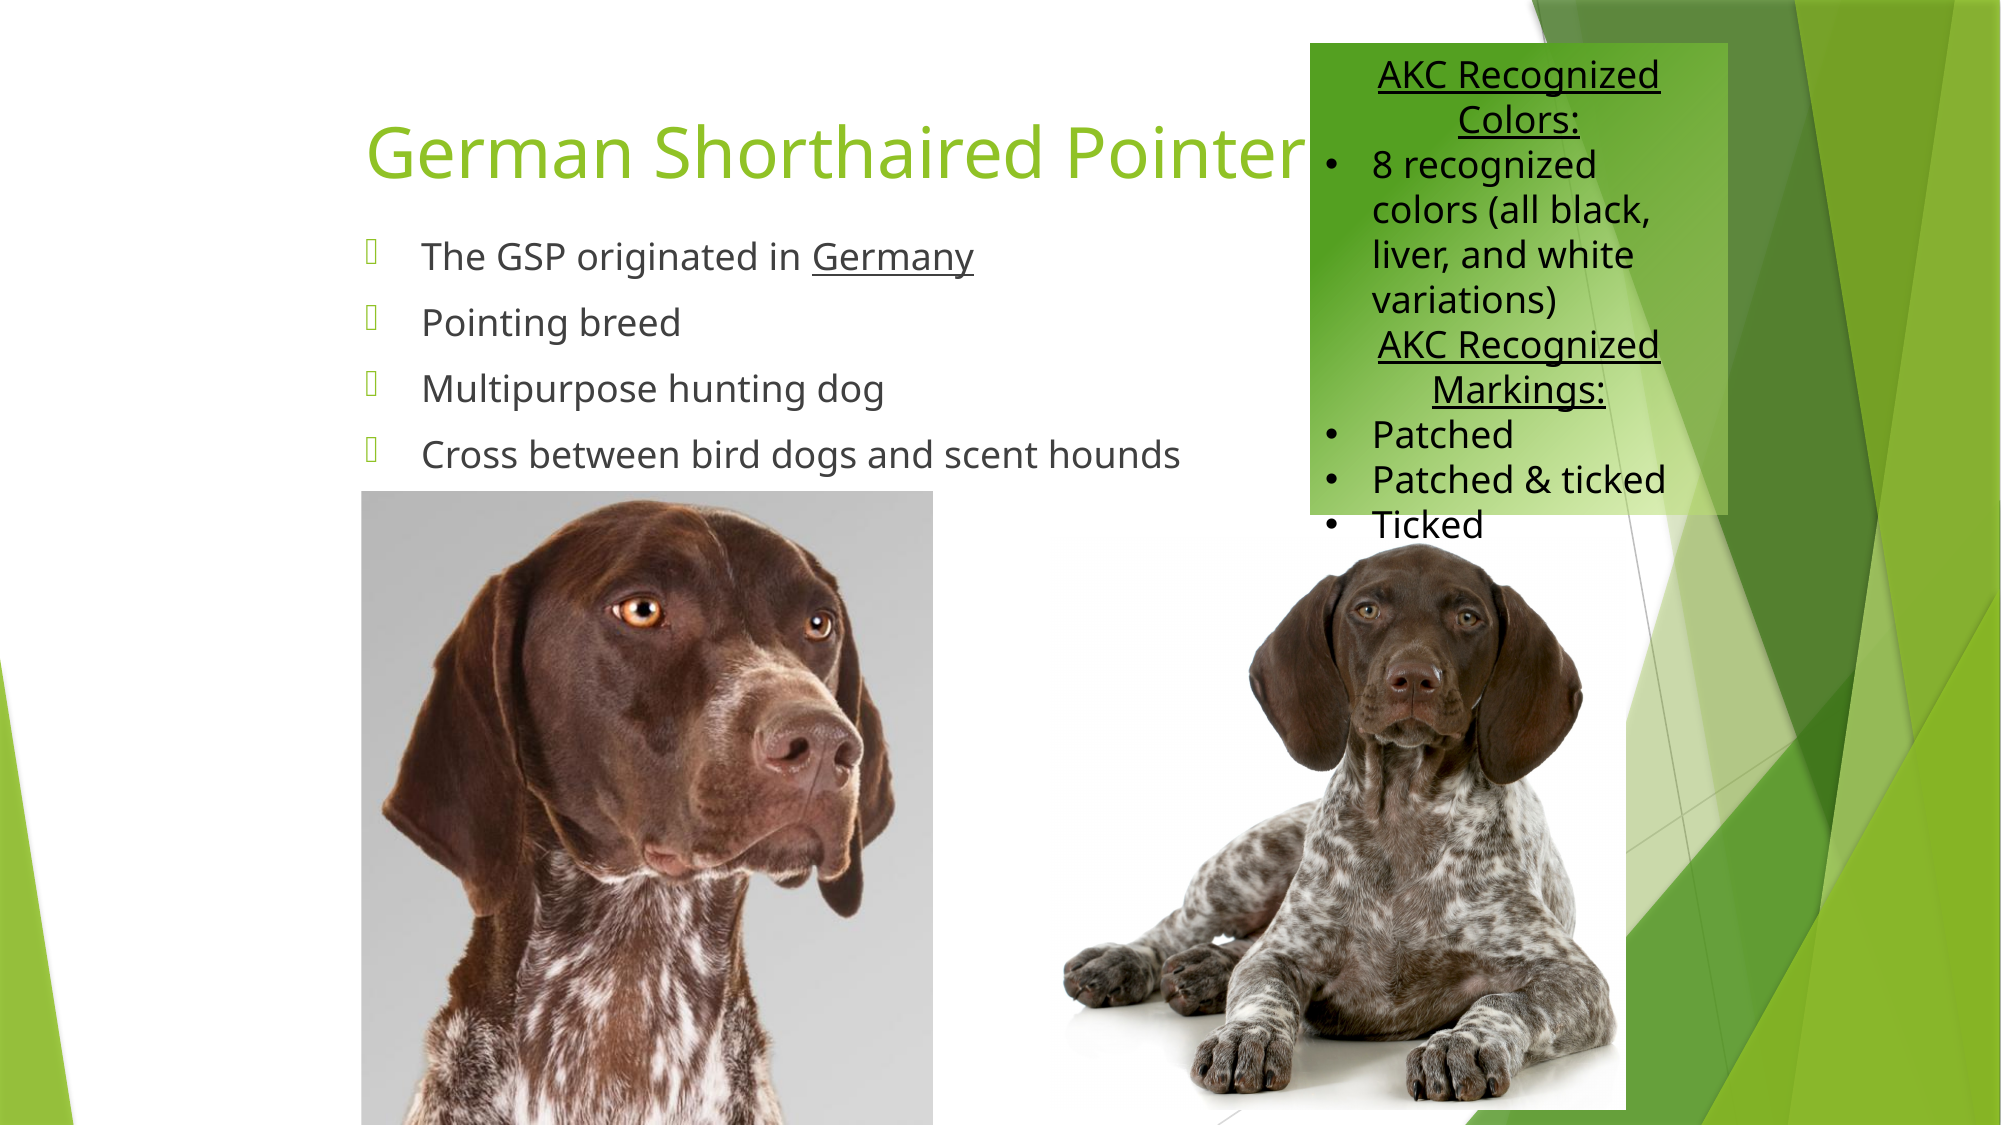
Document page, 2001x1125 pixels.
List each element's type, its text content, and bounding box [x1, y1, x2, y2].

picture [1049, 536, 1627, 1111]
list The GSP originated in Germany Pointing breed Multipurpose hunting dog Cross between bird dogs and scent hounds [350, 225, 1392, 991]
picture [360, 491, 934, 1125]
title German Shorthaired Pointer [350, 99, 1310, 213]
text_box AKC Recognized Colors: 8 recognized colors (all black, liver, and white variations) AKC Recognized Markings: Patched Patched & ticked Ticked [1310, 43, 1728, 515]
